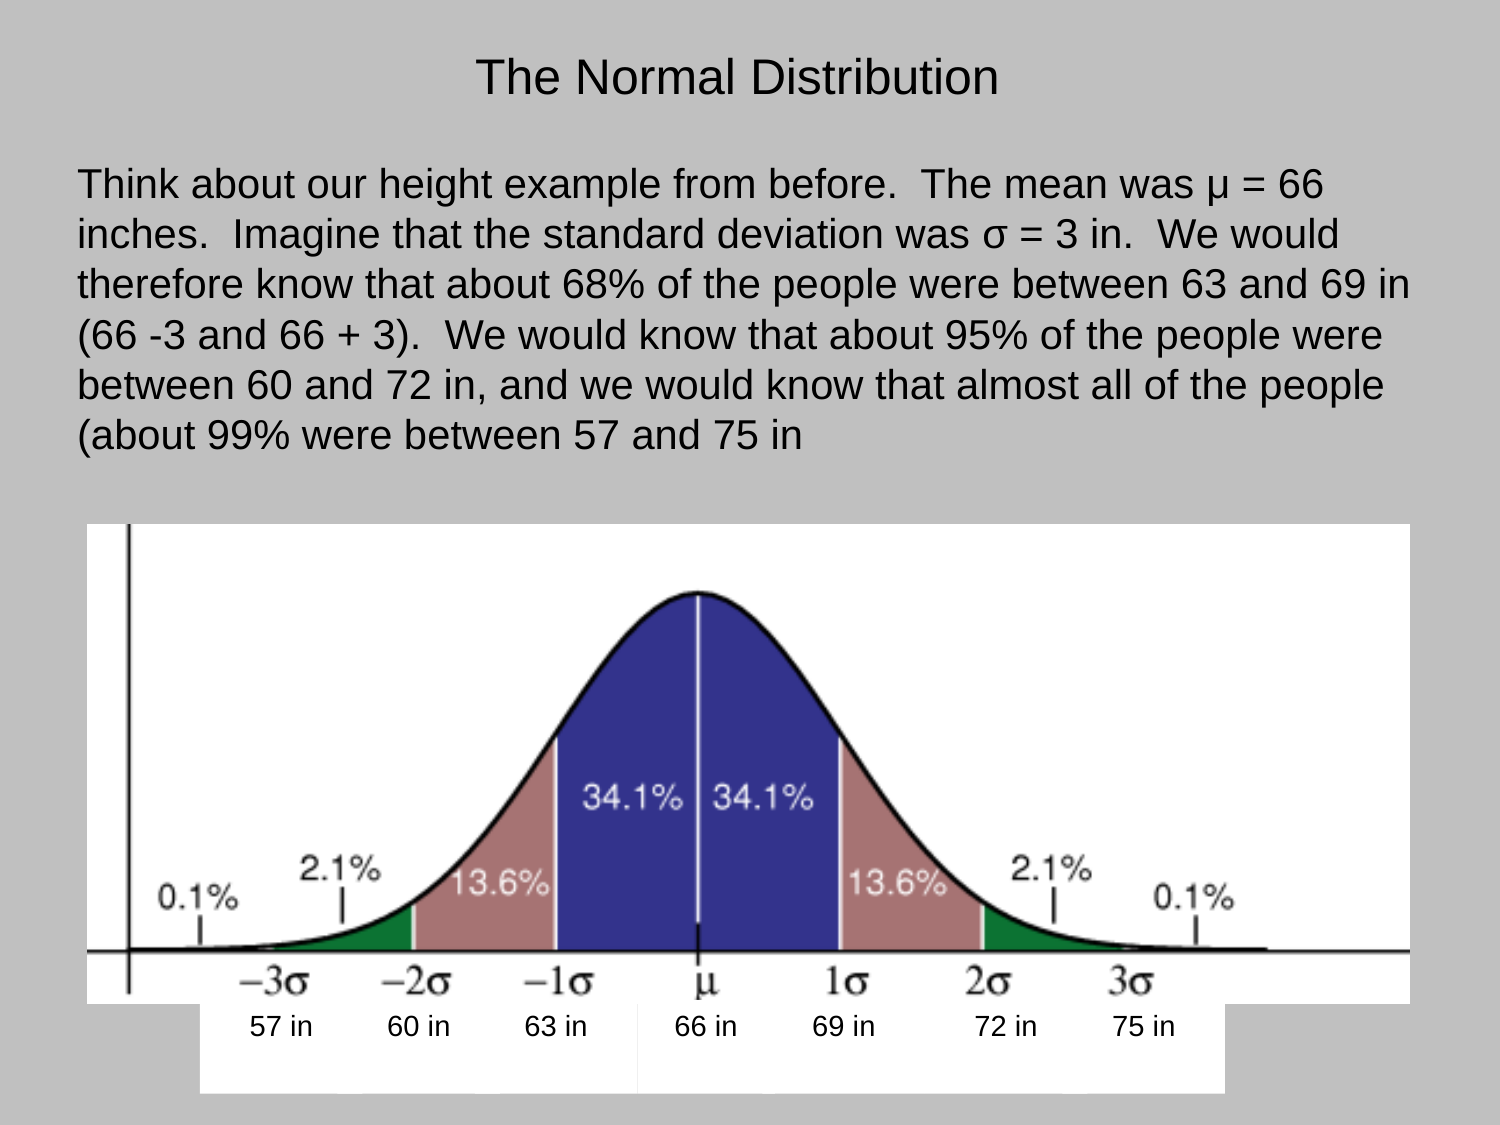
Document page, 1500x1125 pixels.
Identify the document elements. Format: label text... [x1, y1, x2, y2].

text_box Think about our height example from before. The mean was μ = 66 inches. Imagine that the standard deviation was σ = 3 in. We would therefore know that about 68% of the people were between 63 and 69 in (66 -3 and 66 + 3). We would know that about 95% of the people were between 60 and 72 in, and we would know that almost all of the people (about 99% were between 57 and 75 in [62, 149, 1475, 465]
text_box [87, 524, 1411, 1094]
text_box The Normal Distribution [37, 37, 1438, 113]
